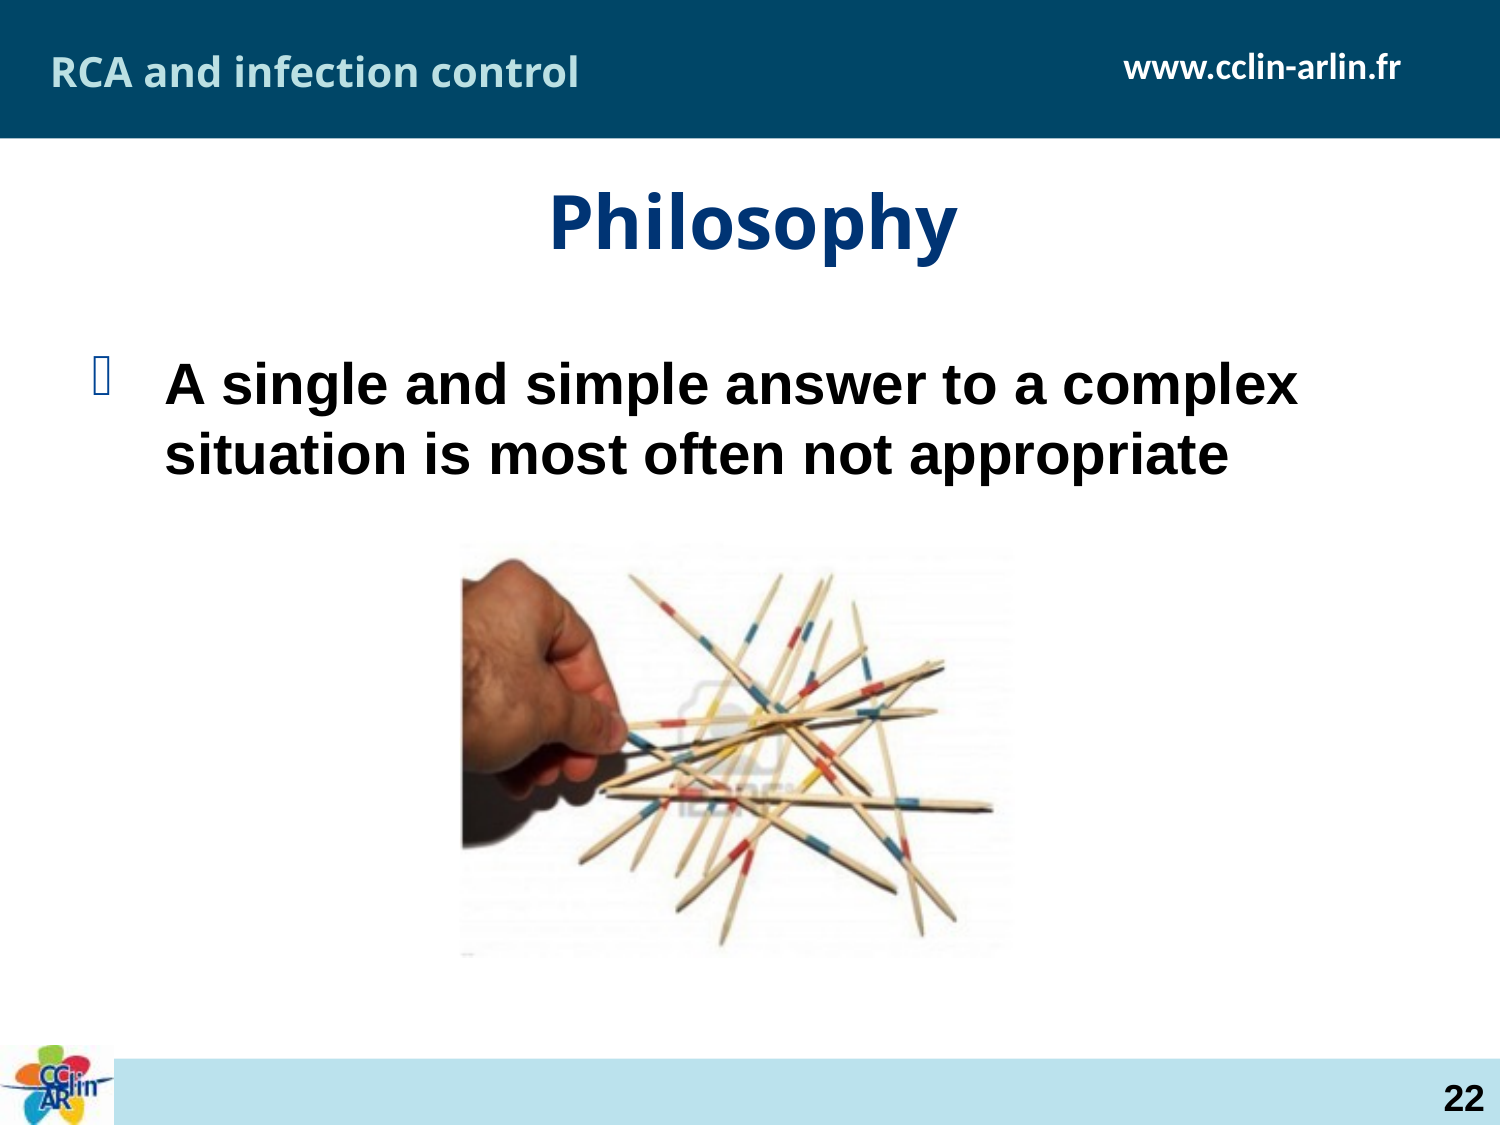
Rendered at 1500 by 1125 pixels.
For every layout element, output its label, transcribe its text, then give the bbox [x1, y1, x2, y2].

title Philosophy [78, 148, 1429, 291]
slide_number 22 [1103, 1066, 1500, 1117]
picture [458, 539, 1015, 958]
text_box RCA and infection control [0, 0, 630, 142]
picture [0, 1045, 114, 1125]
list A single and simple answer to a complex situation is most often not appropriate [76, 267, 1427, 1010]
